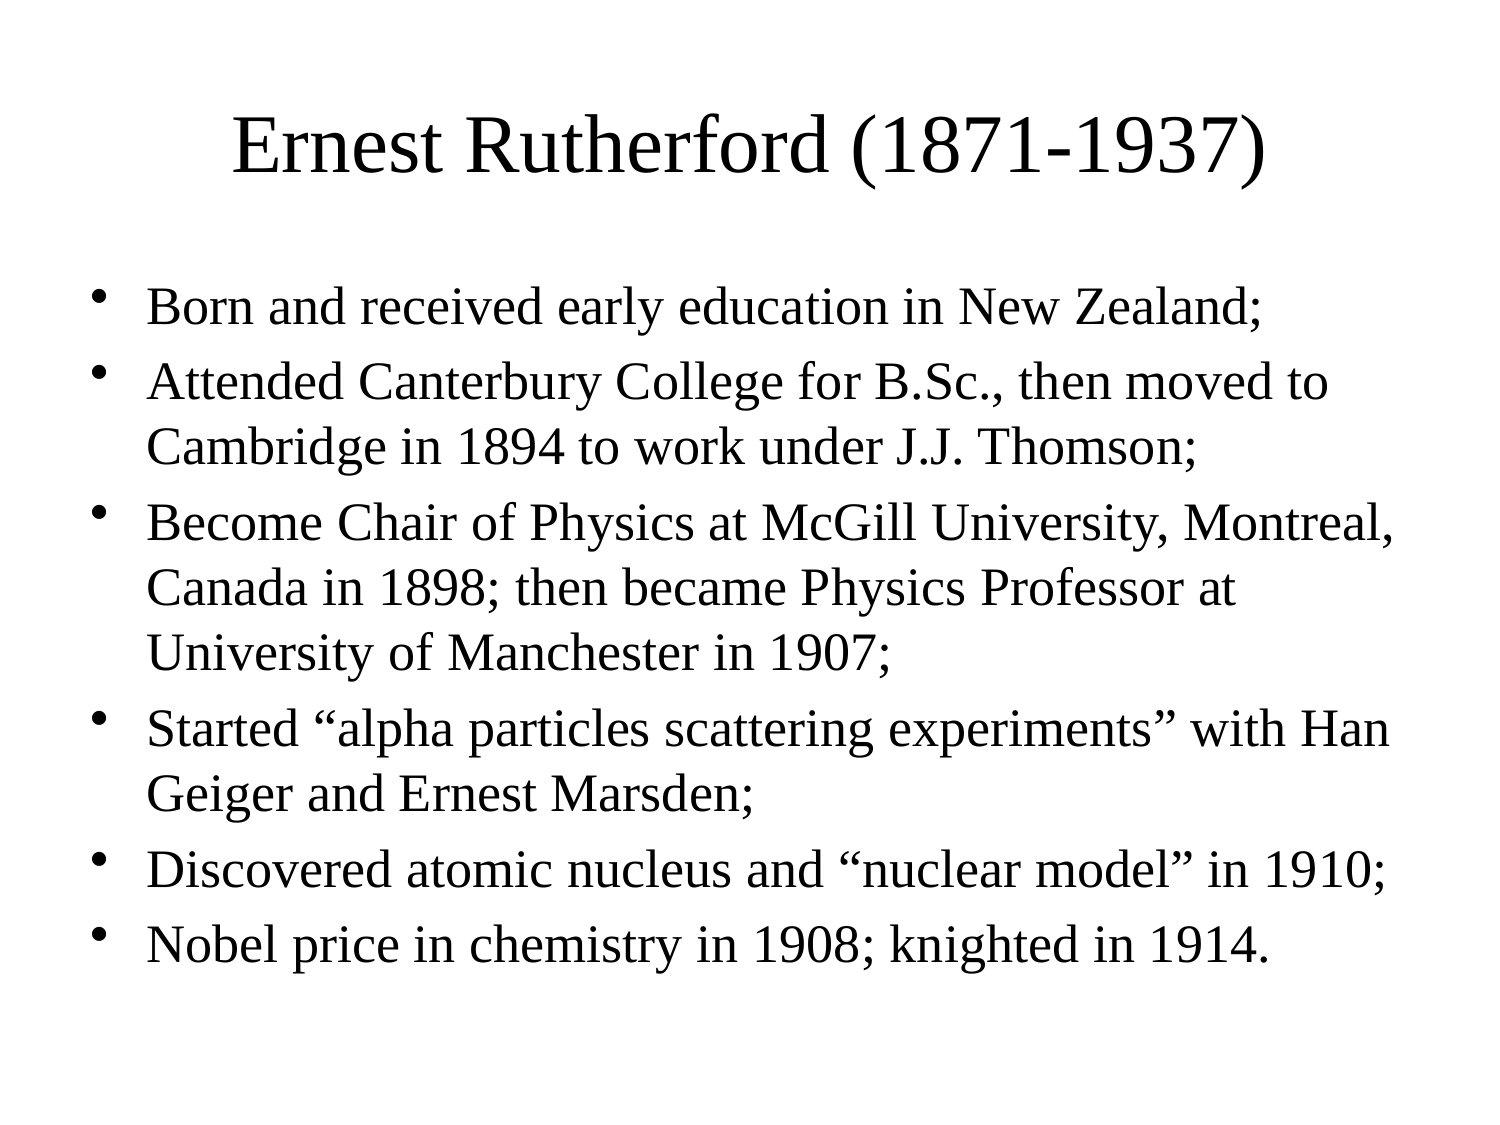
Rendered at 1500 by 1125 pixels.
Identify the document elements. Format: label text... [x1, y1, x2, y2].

title Ernest Rutherford (1871-1937) [75, 45, 1425, 233]
list Born and received early education in New Zealand; Attended Canterbury College for B.Sc., then moved to Cambridge in 1894 to work under J.J. Thomson; Become Chair of Physics at McGill University, Montreal, Canada in 1898; then became Physics Professor at University of Manchester in 1907; Started “alpha particles scattering experiments” with Han Geiger and Ernest Marsden; Discovered atomic nucleus and “nuclear model” in 1910; Nobel price in chemistry in 1908; knighted in 1914. [75, 262, 1425, 1050]
